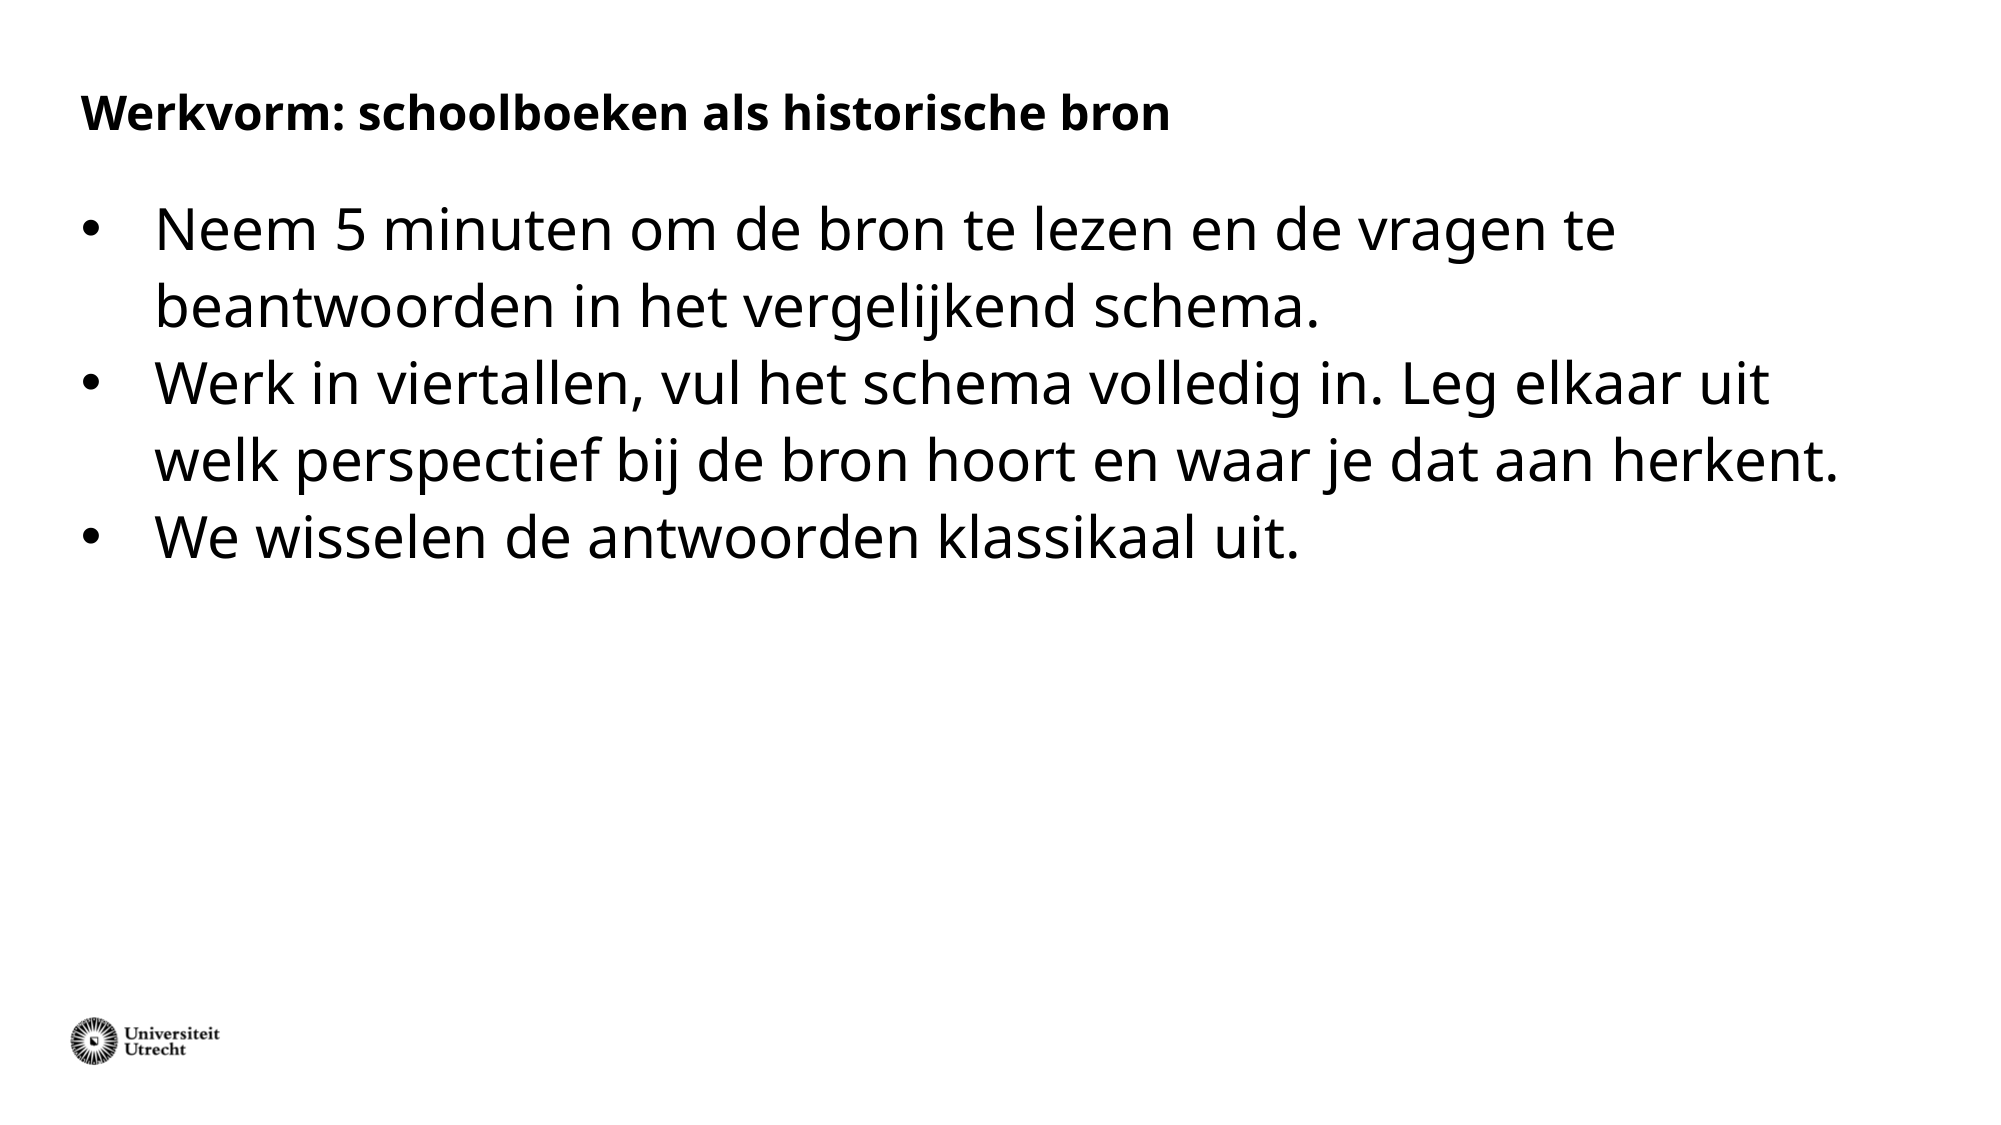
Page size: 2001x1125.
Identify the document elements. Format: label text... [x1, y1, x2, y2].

picture [31, 984, 315, 1096]
list Neem 5 minuten om de bron te lezen en de vragen te beantwoorden in het vergelijkend schema. Werk in viertallen, vul het schema volledig in. Leg elkaar uit welk perspectief bij de bron hoort en waar je dat aan herkent. We wisselen de antwoorden klassikaal uit. [65, 177, 1897, 936]
title Werkvorm: schoolboeken als historische bron [65, 75, 1306, 177]
